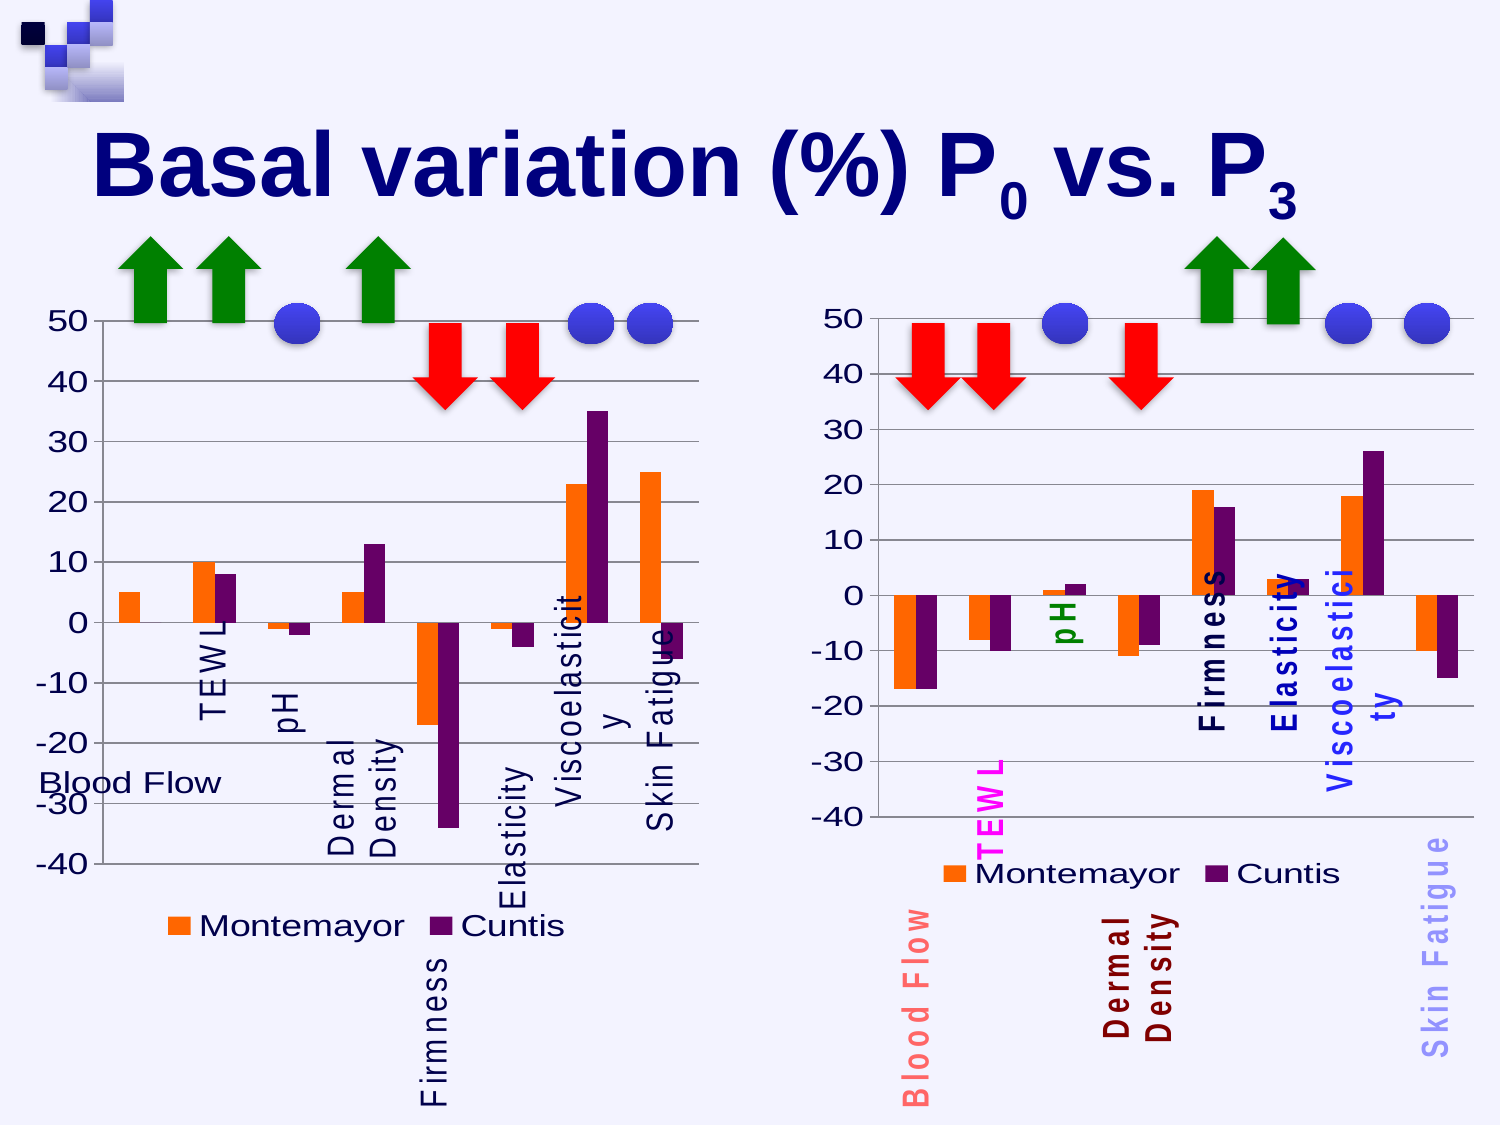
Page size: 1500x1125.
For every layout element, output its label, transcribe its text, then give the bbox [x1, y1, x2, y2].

chart [20, 290, 713, 1109]
chart [796, 290, 1489, 1109]
text_box [196, 236, 262, 289]
text_box [345, 236, 412, 289]
text_box [117, 236, 184, 289]
text_box [1250, 237, 1316, 289]
text_box [1184, 236, 1248, 289]
title Basal variation (%) P0 vs. P3 [76, 54, 1489, 280]
